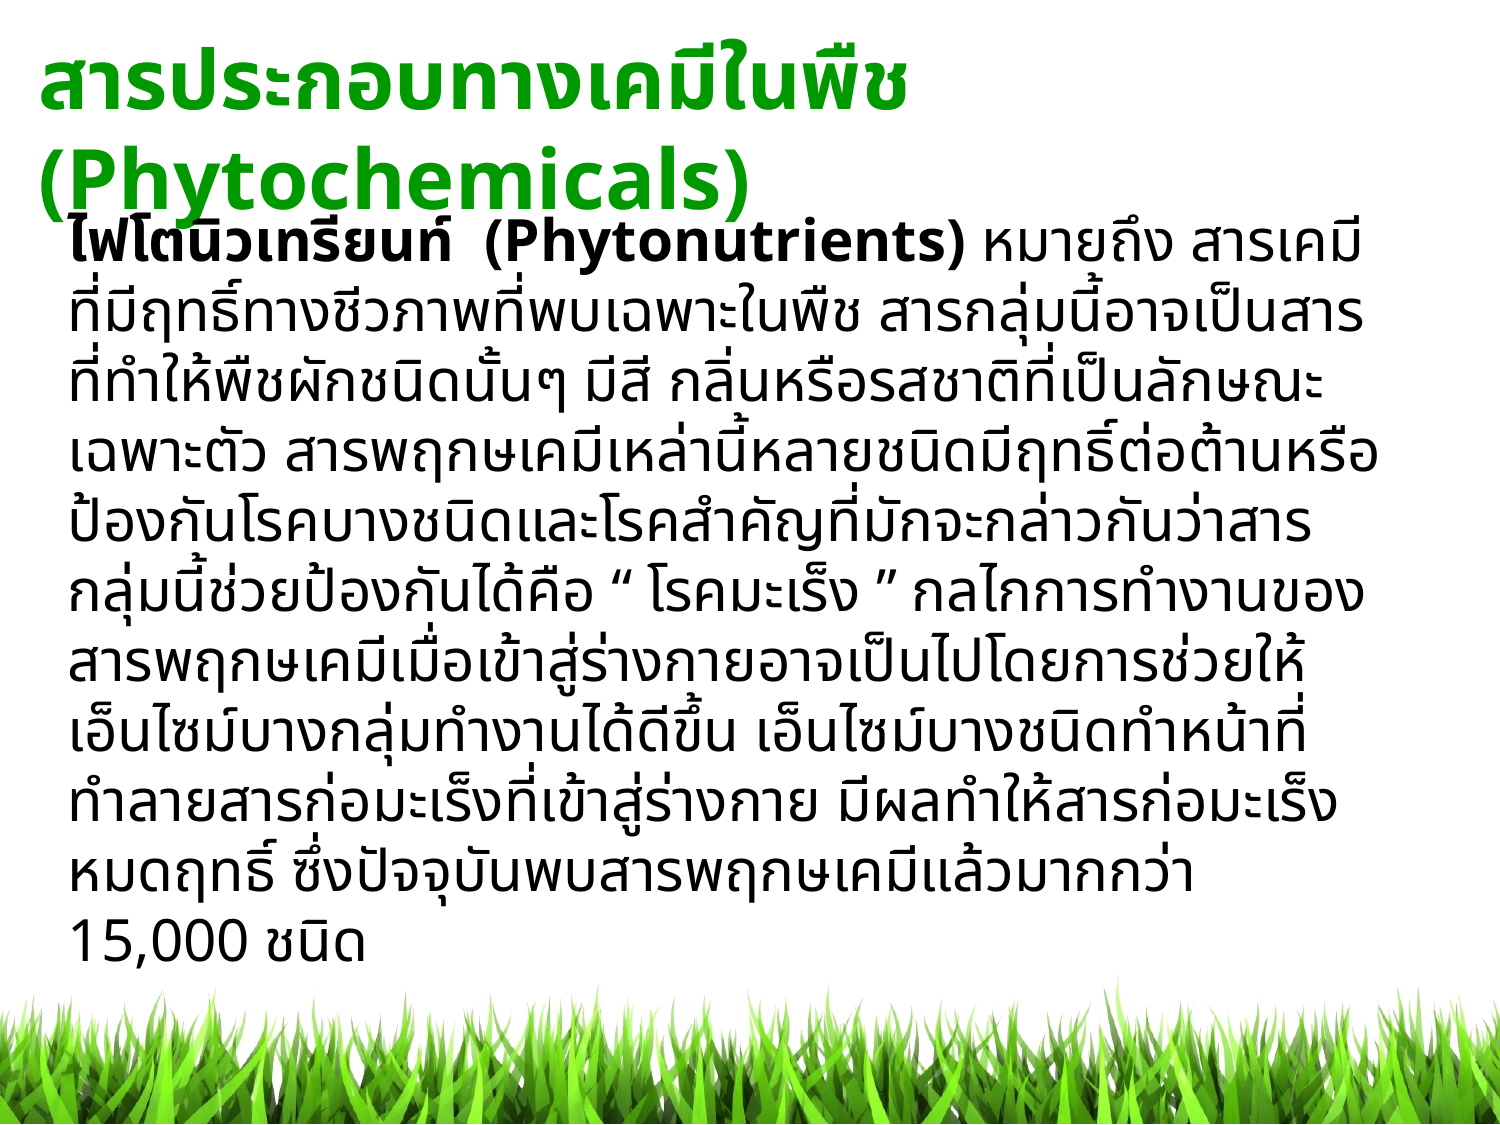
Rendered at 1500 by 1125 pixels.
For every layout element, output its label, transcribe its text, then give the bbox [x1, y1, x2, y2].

text_box ไฟโตนิวเทรียนท์ (Phytonutrients) หมายถึง สารเคมีที่มีฤทธิ์ทางชีวภาพที่พบเฉพาะในพืช สารกลุ่มนี้อาจเป็นสารที่ทำให้พืชผักชนิดนั้นๆ มีสี กลิ่นหรือรสชาติที่เป็นลักษณะเฉพาะตัว สารพฤกษเคมีเหล่านี้หลายชนิดมีฤทธิ์ต่อต้านหรือป้องกันโรคบางชนิดและโรคสำคัญที่มักจะกล่าวกันว่าสารกลุ่มนี้ช่วยป้องกันได้คือ “ โรคมะเร็ง ” กลไกการทำงานของสารพฤกษเคมีเมื่อเข้าสู่ร่างกายอาจเป็นไปโดยการช่วยให้เอ็นไซม์บางกลุ่มทำงานได้ดีขึ้น เอ็นไซม์บางชนิดทำหน้าที่ทำลายสารก่อมะเร็งที่เข้าสู่ร่างกาย มีผลทำให้สารก่อมะเร็งหมดฤทธิ์ ซึ่งปัจจุบันพบสารพฤกษเคมีแล้วมากกว่า 15,000 ชนิด [53, 196, 1400, 962]
picture [0, 963, 1500, 1124]
text_box สารประกอบทางเคมีในพืช (Phytochemicals) [23, 19, 1477, 234]
